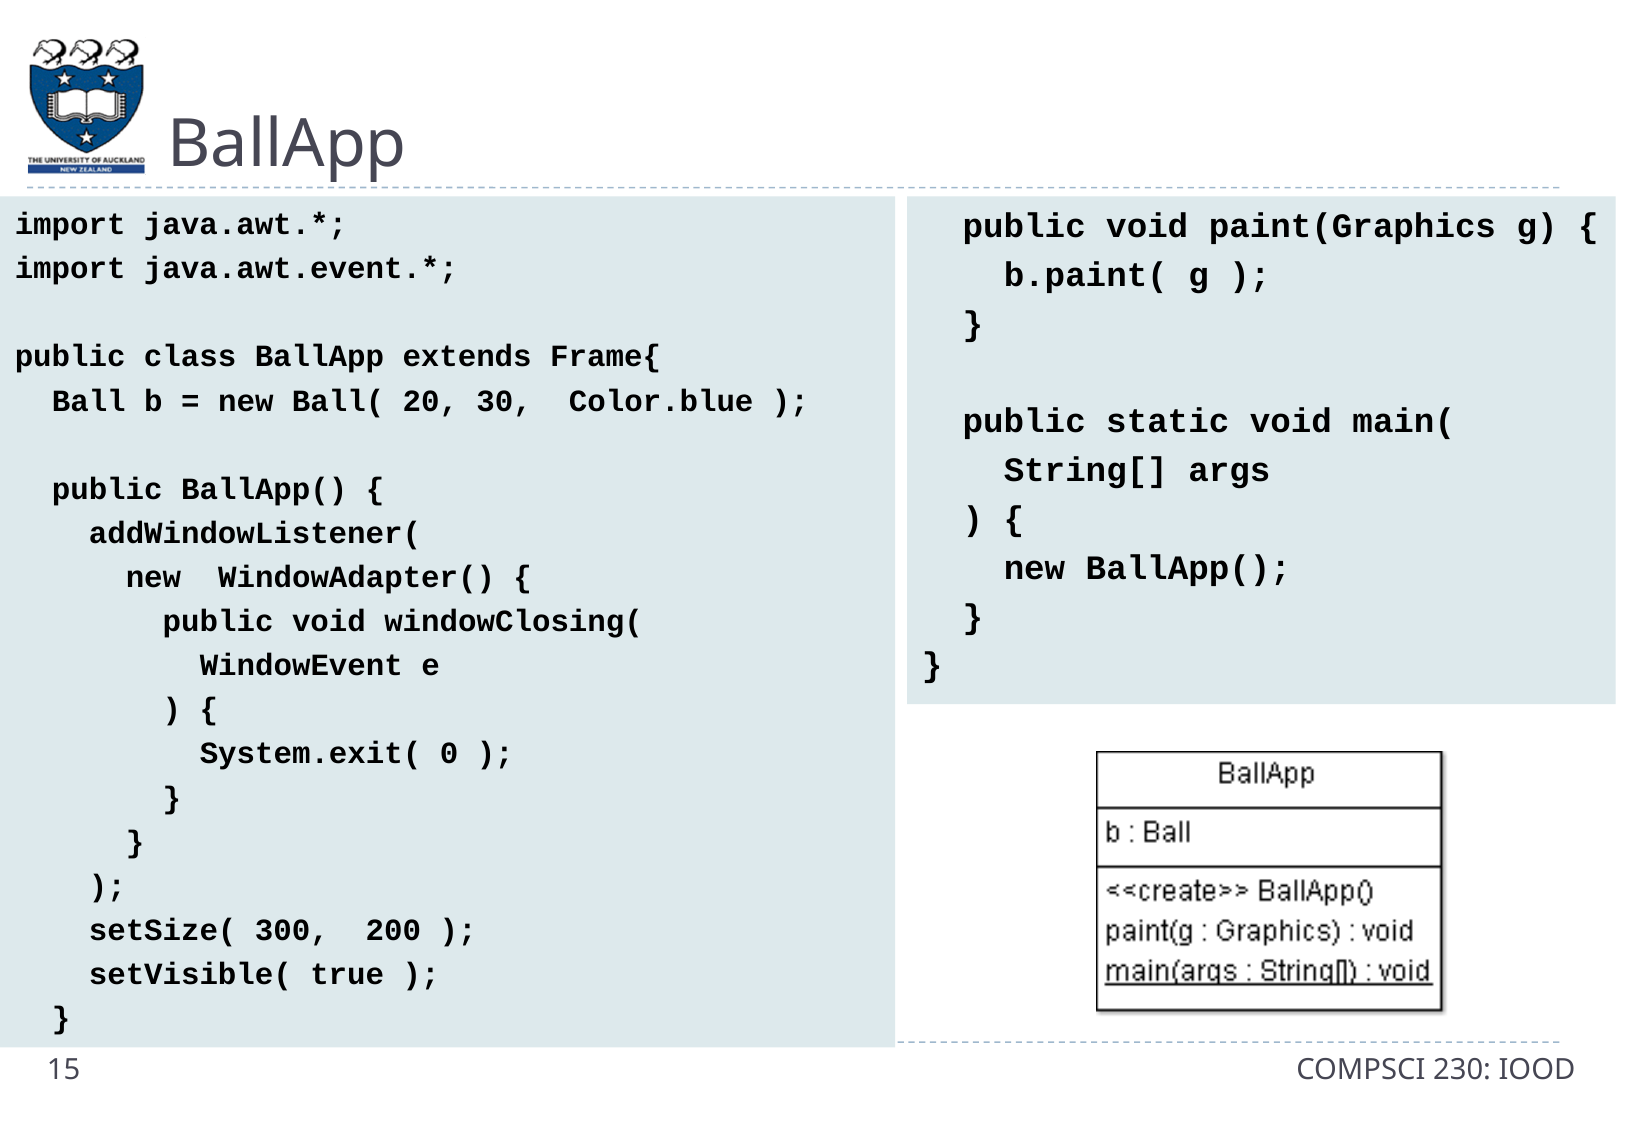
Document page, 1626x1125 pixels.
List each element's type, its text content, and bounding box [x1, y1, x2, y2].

list import java.awt.*; import java.awt.event.*; public class BallApp extends Frame{ Ball b = new Ball( 20, 30, Color.blue ); public BallApp() { addWindowListener( new WindowAdapter() { public void windowClosing( WindowEvent e ) { System.exit( 0 ); } } ); setSize( 300, 200 ); setVisible( true ); } [0, 196, 896, 1048]
picture [1095, 751, 1530, 1099]
slide_number COMPSCI 230: IOOD [1535, 1042, 1591, 1103]
title BallApp [152, 37, 1544, 188]
picture [27, 37, 146, 175]
slide_number 15 [32, 1048, 385, 1103]
list public void paint(Graphics g) { b.paint( g ); } public static void main( String[] args ) { new BallApp(); } } [907, 196, 1616, 705]
